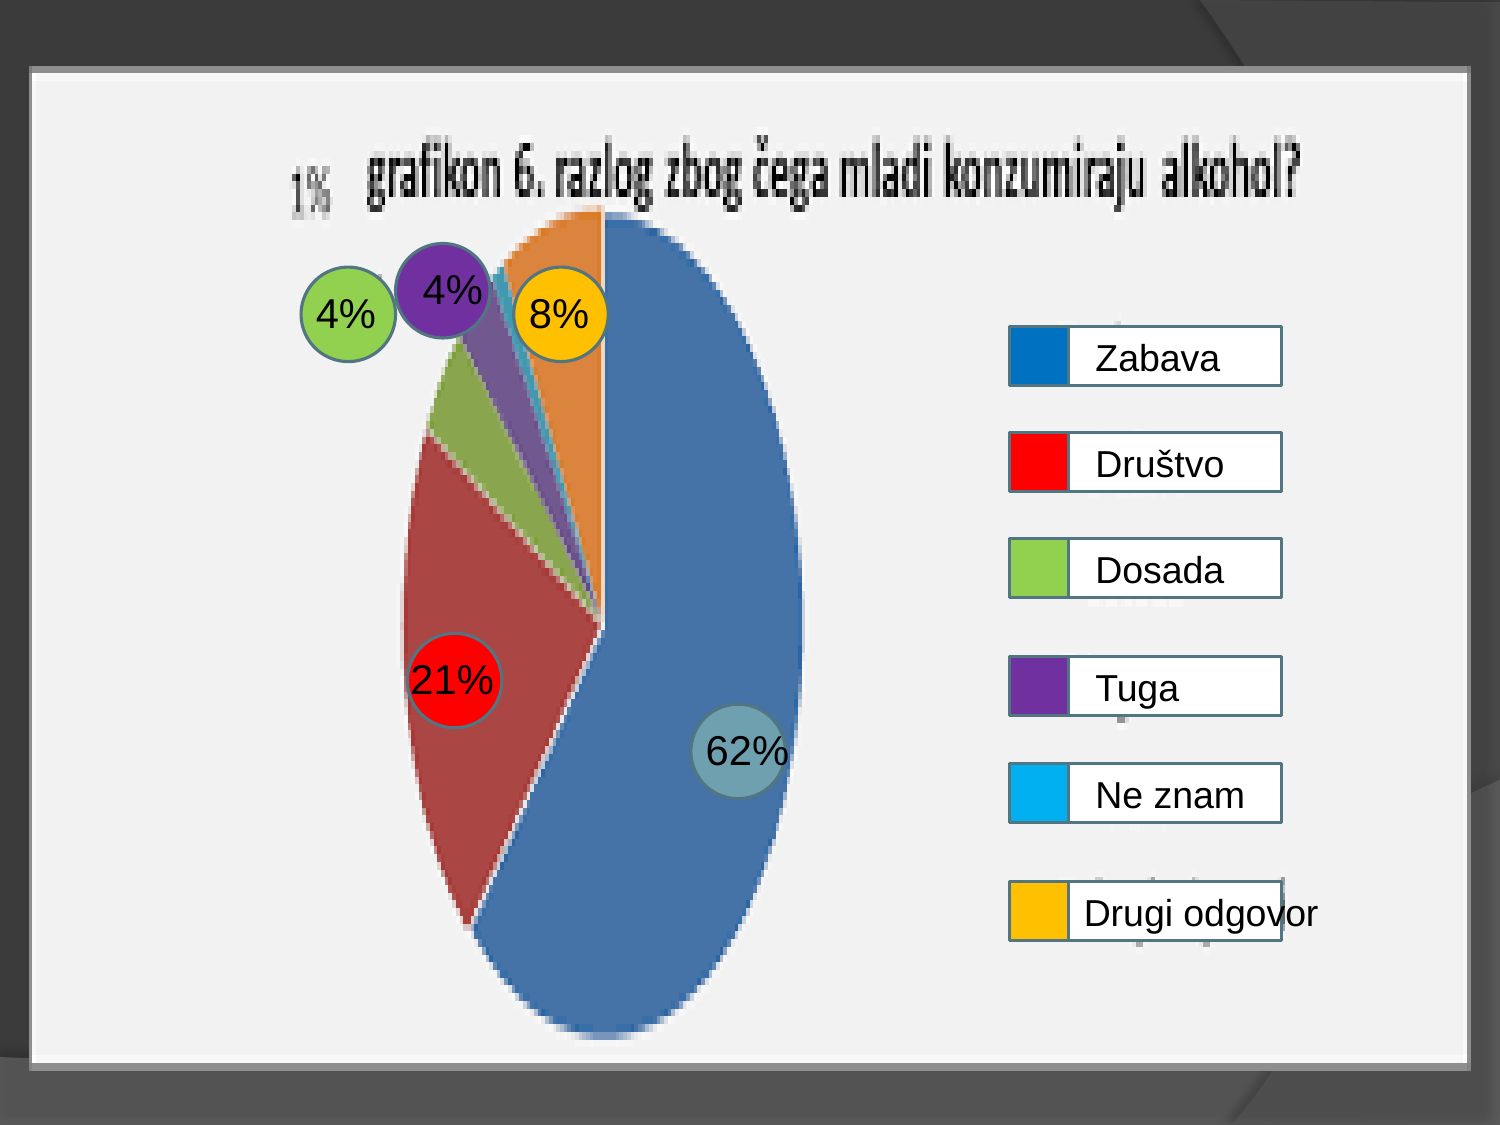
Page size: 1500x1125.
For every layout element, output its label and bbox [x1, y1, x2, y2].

list [29, 66, 1471, 1071]
